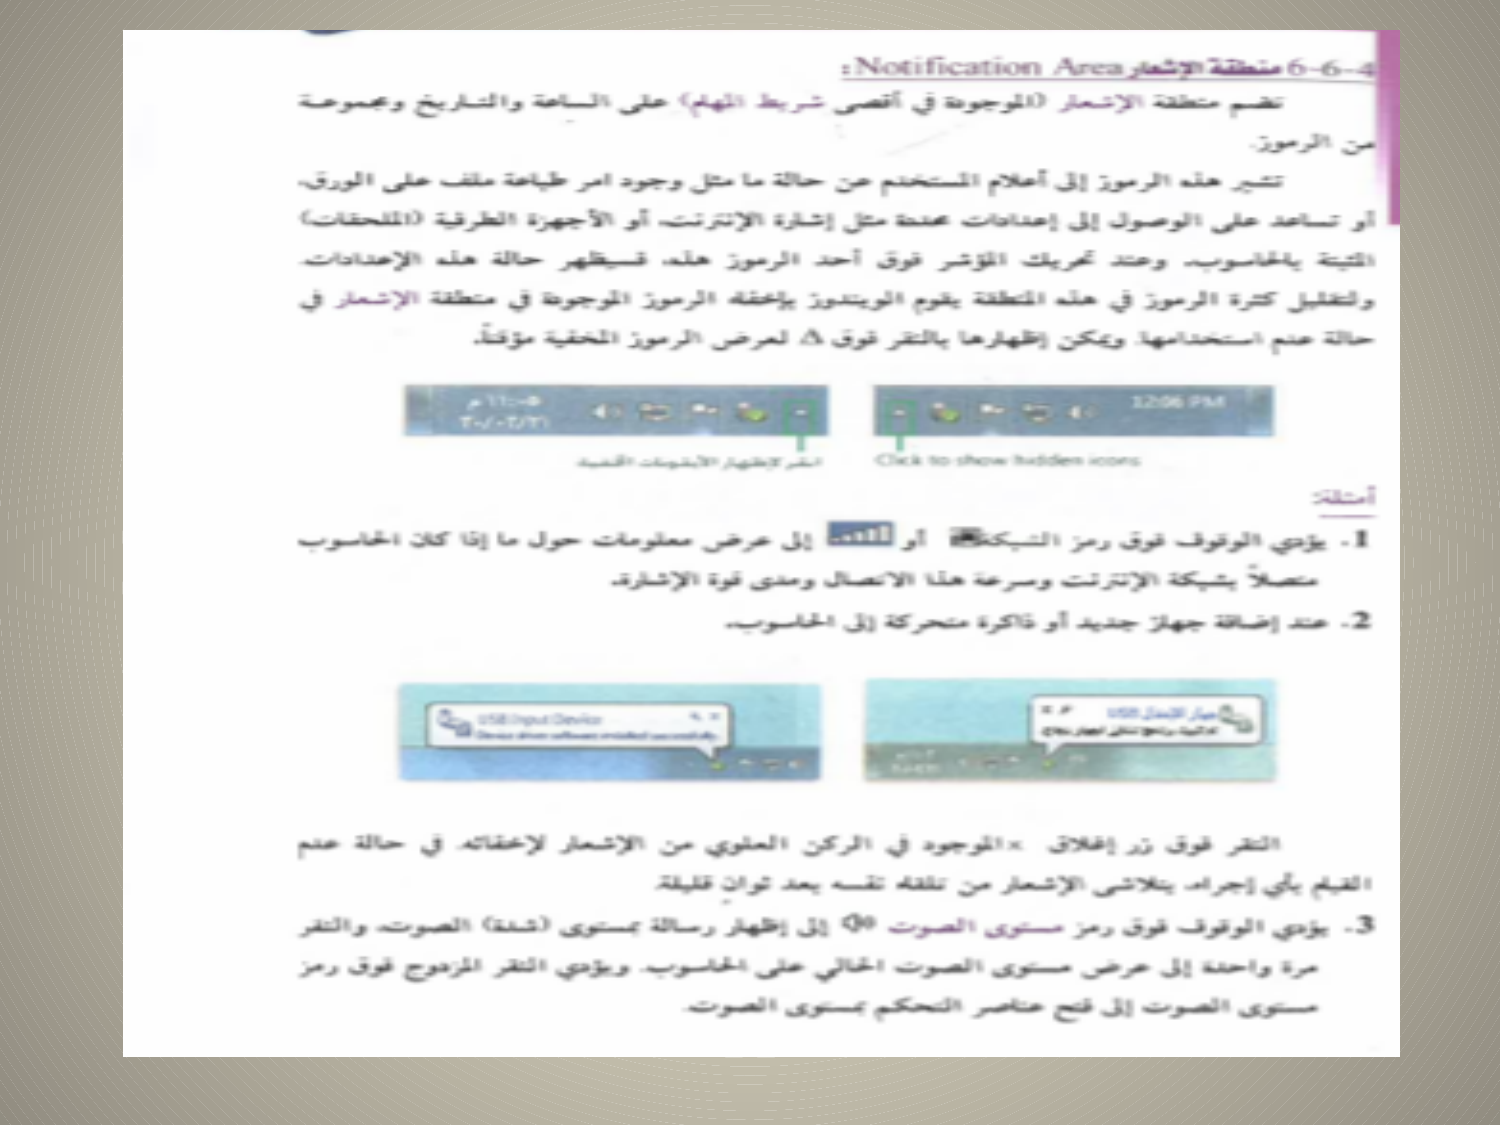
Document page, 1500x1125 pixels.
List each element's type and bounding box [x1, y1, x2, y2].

picture [123, 30, 1400, 1057]
